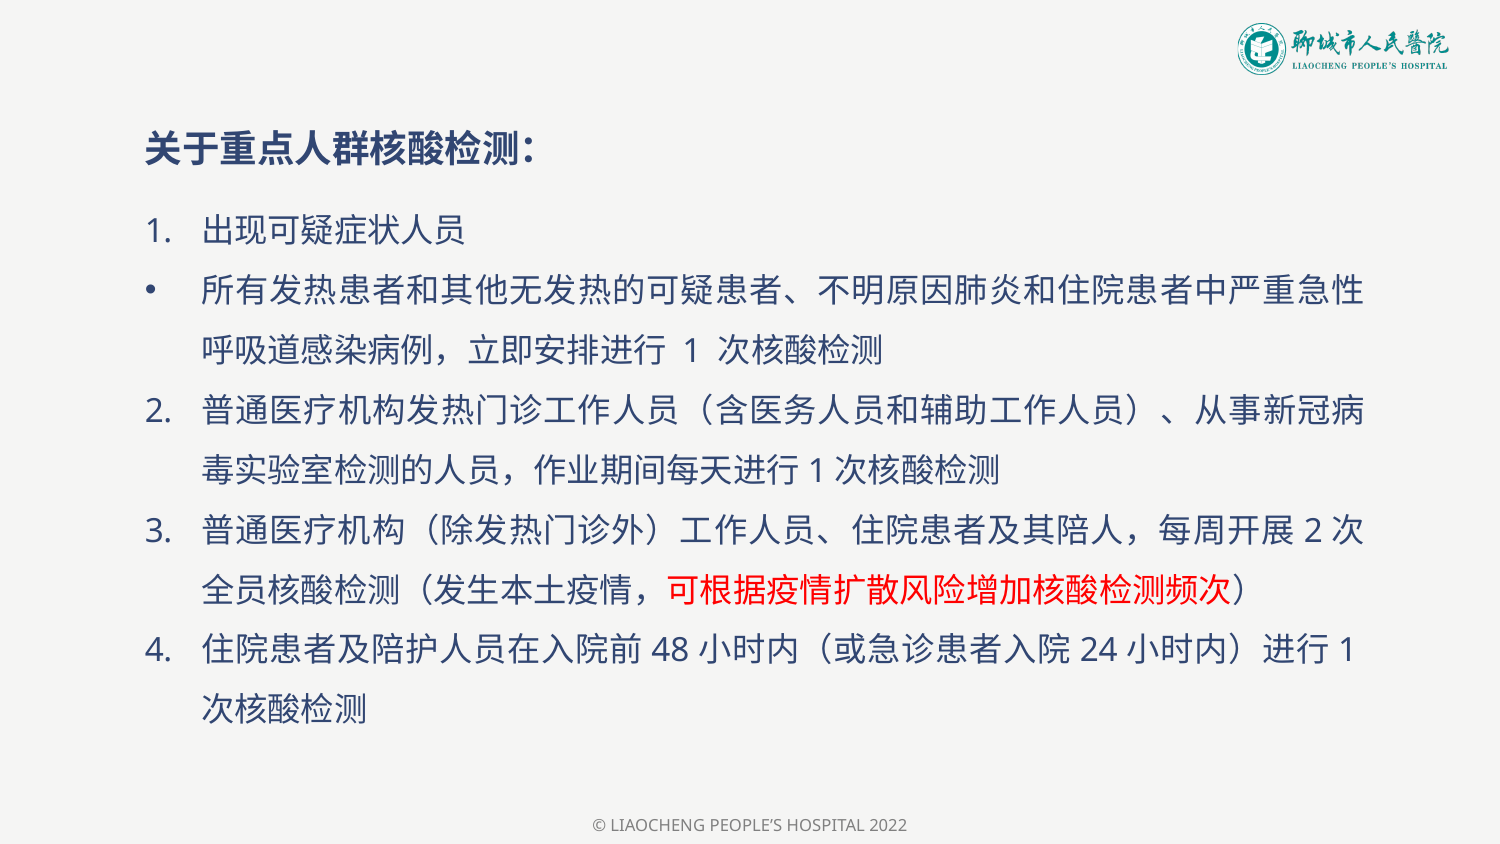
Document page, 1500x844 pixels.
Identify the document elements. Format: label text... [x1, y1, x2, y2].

text_box 出现可疑症状人员 所有发热患者和其他无发热的可疑患者、不明原因肺炎和住院患者中严重急性呼吸道感染病例，立即安排进行 1 次核酸检测 普通医疗机构发热门诊工作人员（含医务人员和辅助工作人员）、从事新冠病毒实验室检测的人员，作业期间每天进行1次核酸检测 普通医疗机构（除发热门诊外）工作人员、住院患者及其陪人，每周开展2次全员核酸检测（发生本土疫情，可根据疫情扩散风险增加核酸检测频次） 住院患者及陪护人员在入院前48小时内（或急诊患者入院24小时内）进行1次核酸检测 [130, 182, 1380, 736]
text_box © LIAOCHENG PEOPLE’S HOSPITAL 2022 [0, 806, 1500, 844]
picture [1237, 23, 1455, 75]
text_box 关于重点人群核酸检测： [130, 117, 1321, 178]
